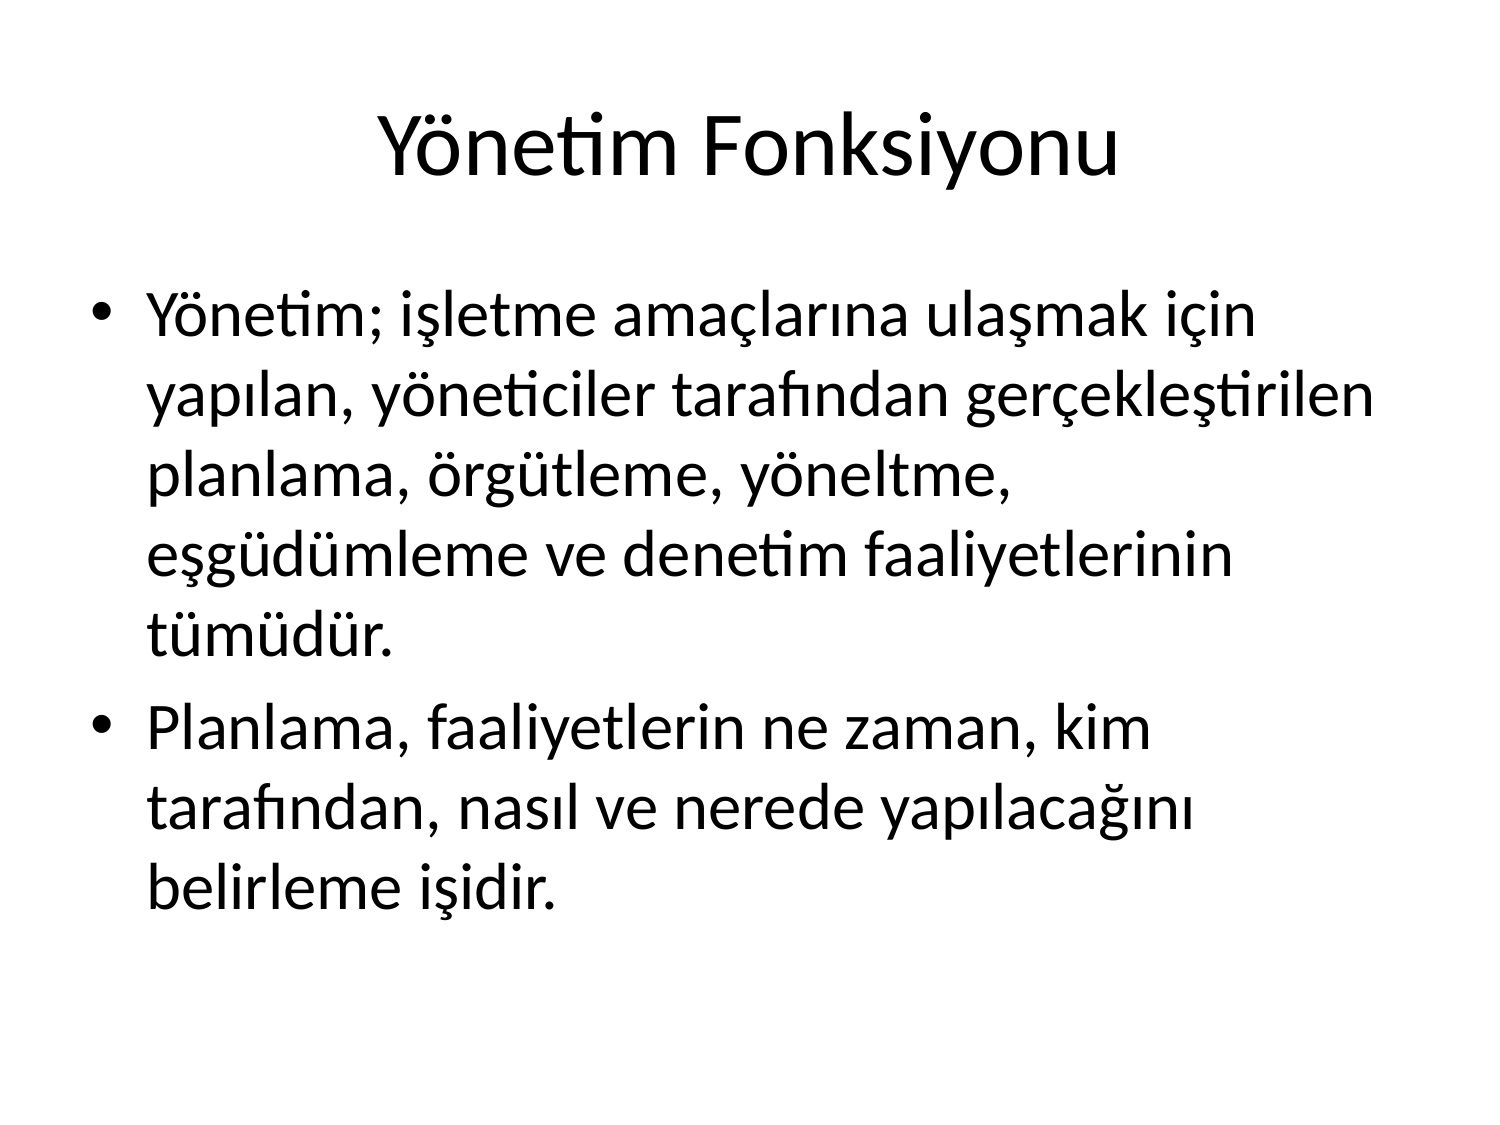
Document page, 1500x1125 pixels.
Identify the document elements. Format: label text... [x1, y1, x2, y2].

list Yönetim; işletme amaçlarına ulaşmak için yapılan, yöneticiler tarafından gerçekleştirilen planlama, örgütleme, yöneltme, eşgüdümleme ve denetim faaliyetlerinin tümüdür. Planlama, faaliyetlerin ne zaman, kim tarafından, nasıl ve nerede yapılacağını belirleme işidir. [75, 262, 1425, 1005]
title Yönetim Fonksiyonu [75, 45, 1425, 233]
